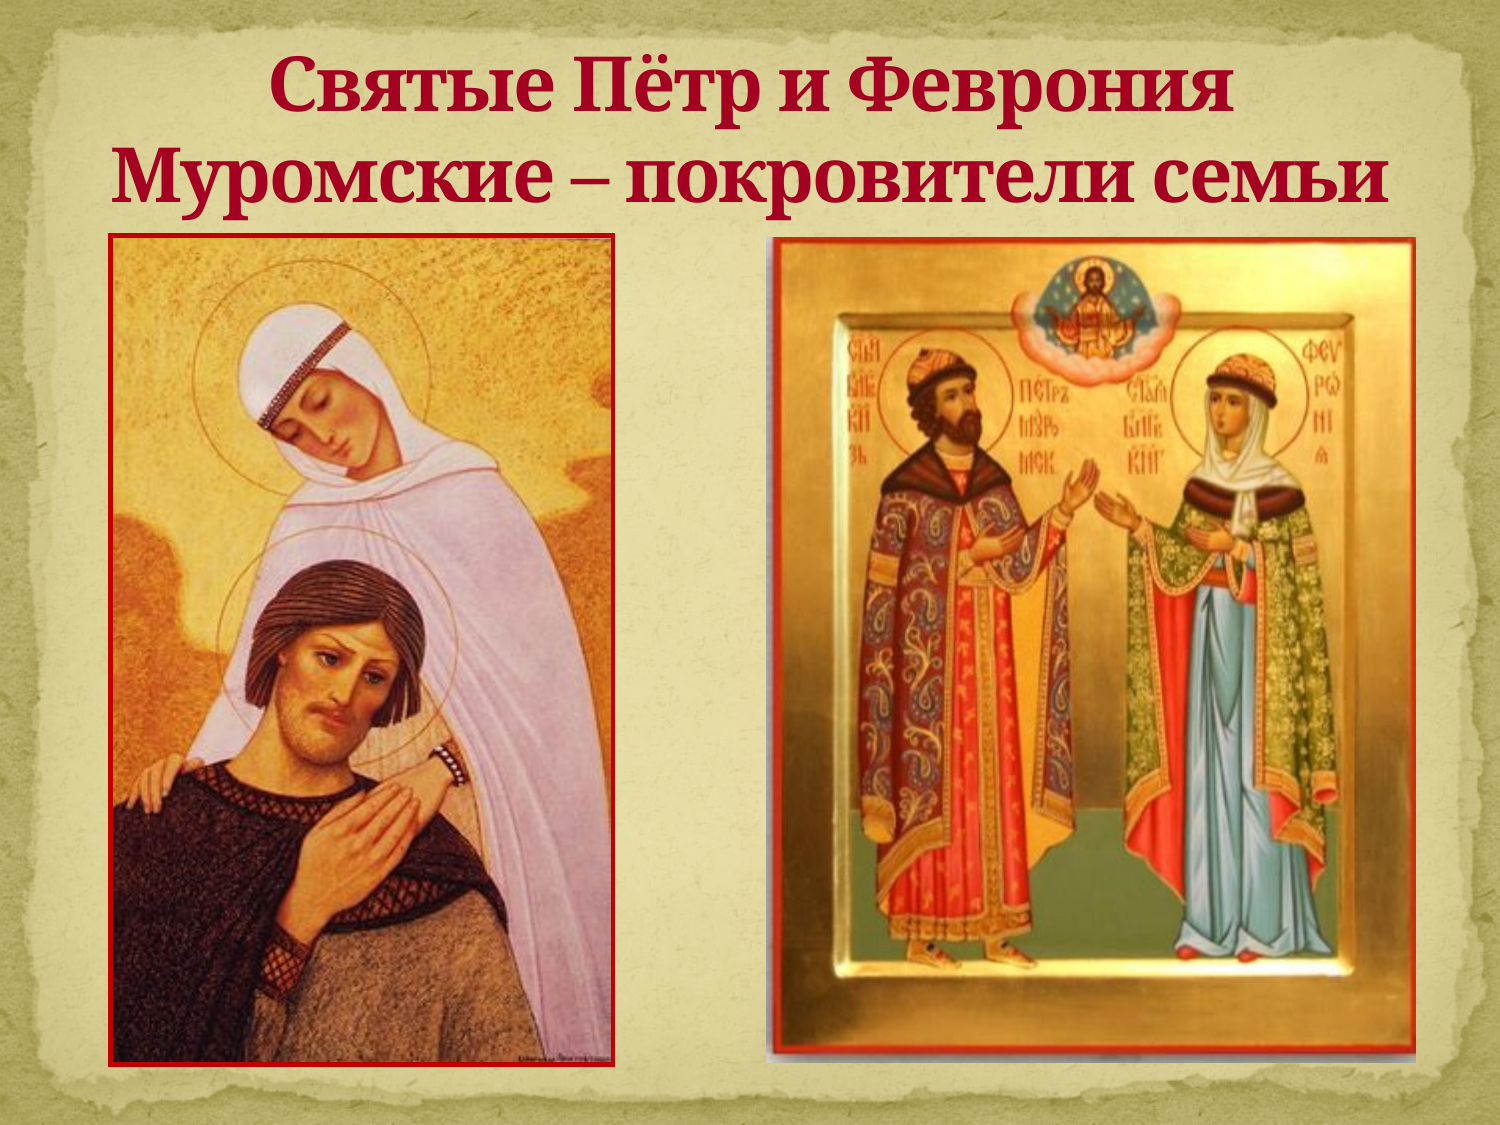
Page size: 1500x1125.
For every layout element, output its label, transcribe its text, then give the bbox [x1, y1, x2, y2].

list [115, 240, 610, 1062]
picture [766, 237, 1416, 1063]
title Святые Пётр и Феврония Муромские – покровители семьи [74, 24, 1425, 225]
